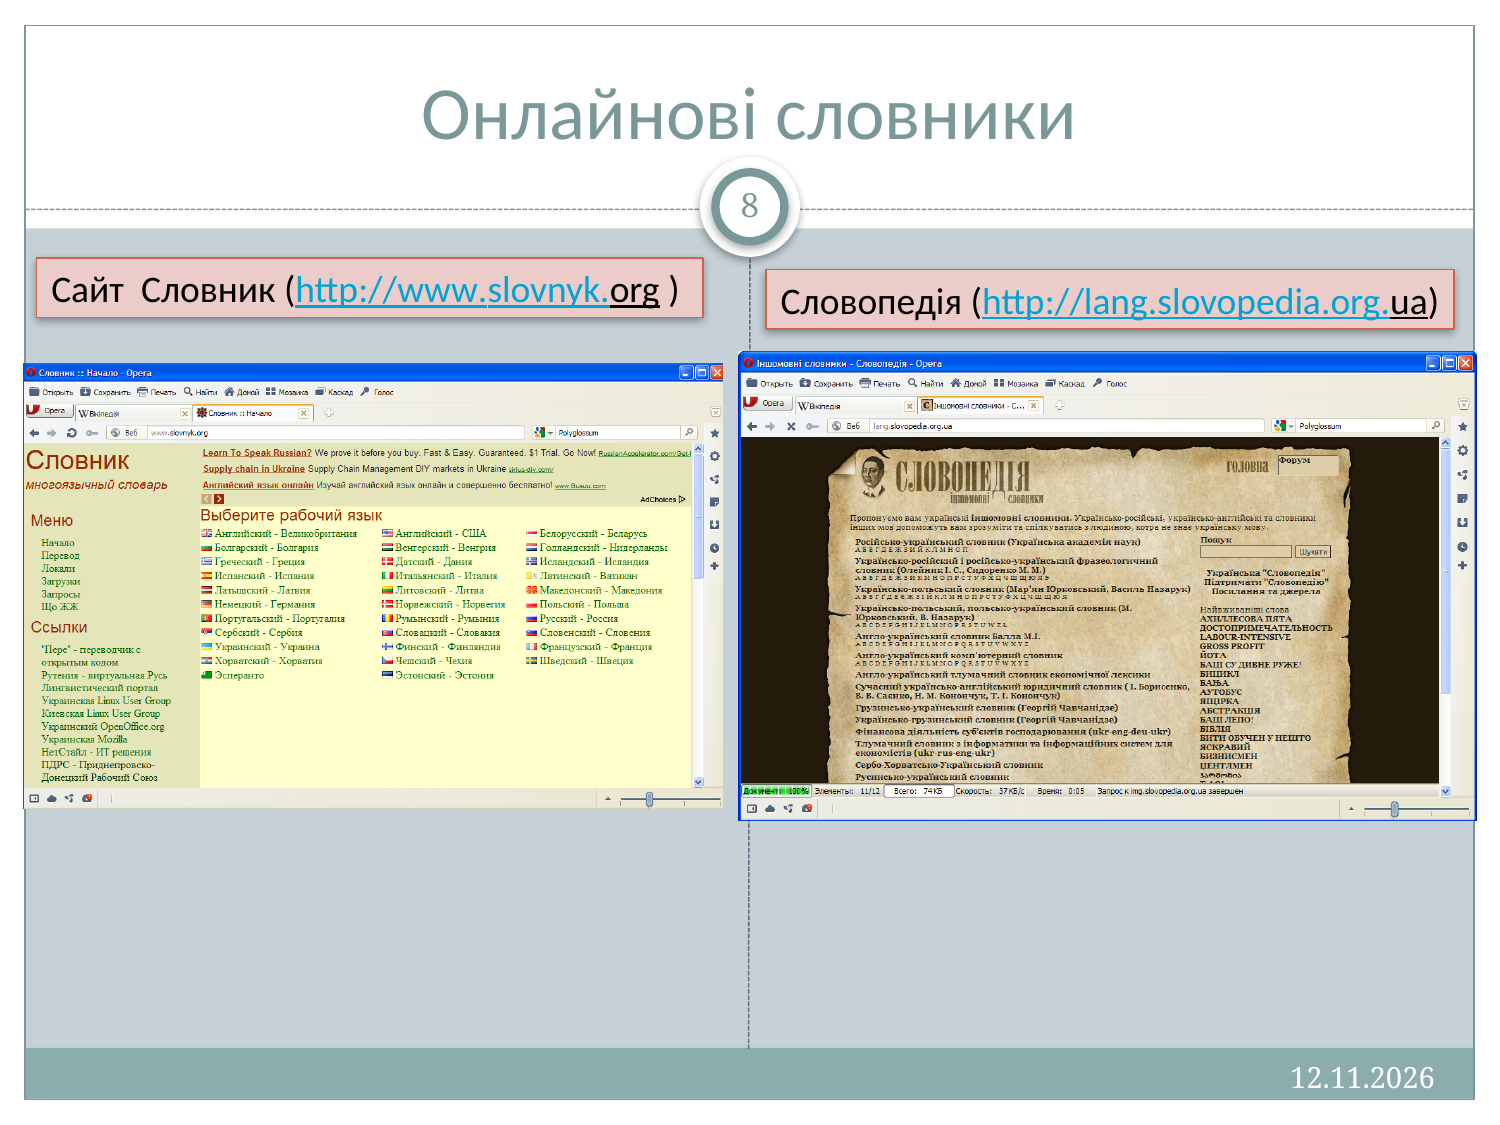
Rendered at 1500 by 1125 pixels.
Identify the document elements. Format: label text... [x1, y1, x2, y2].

text_box Сайт Словник (http://www.slovnyk.org ) [36, 257, 704, 318]
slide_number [950, 1051, 1450, 1112]
footer [50, 1051, 638, 1112]
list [23, 363, 723, 809]
title Онлайнові словники [49, 37, 1450, 162]
slide_number 8 [712, 170, 788, 243]
picture [737, 351, 1477, 821]
text_box Словопедія (http://lang.slovopedia.org.ua) [765, 269, 1455, 330]
